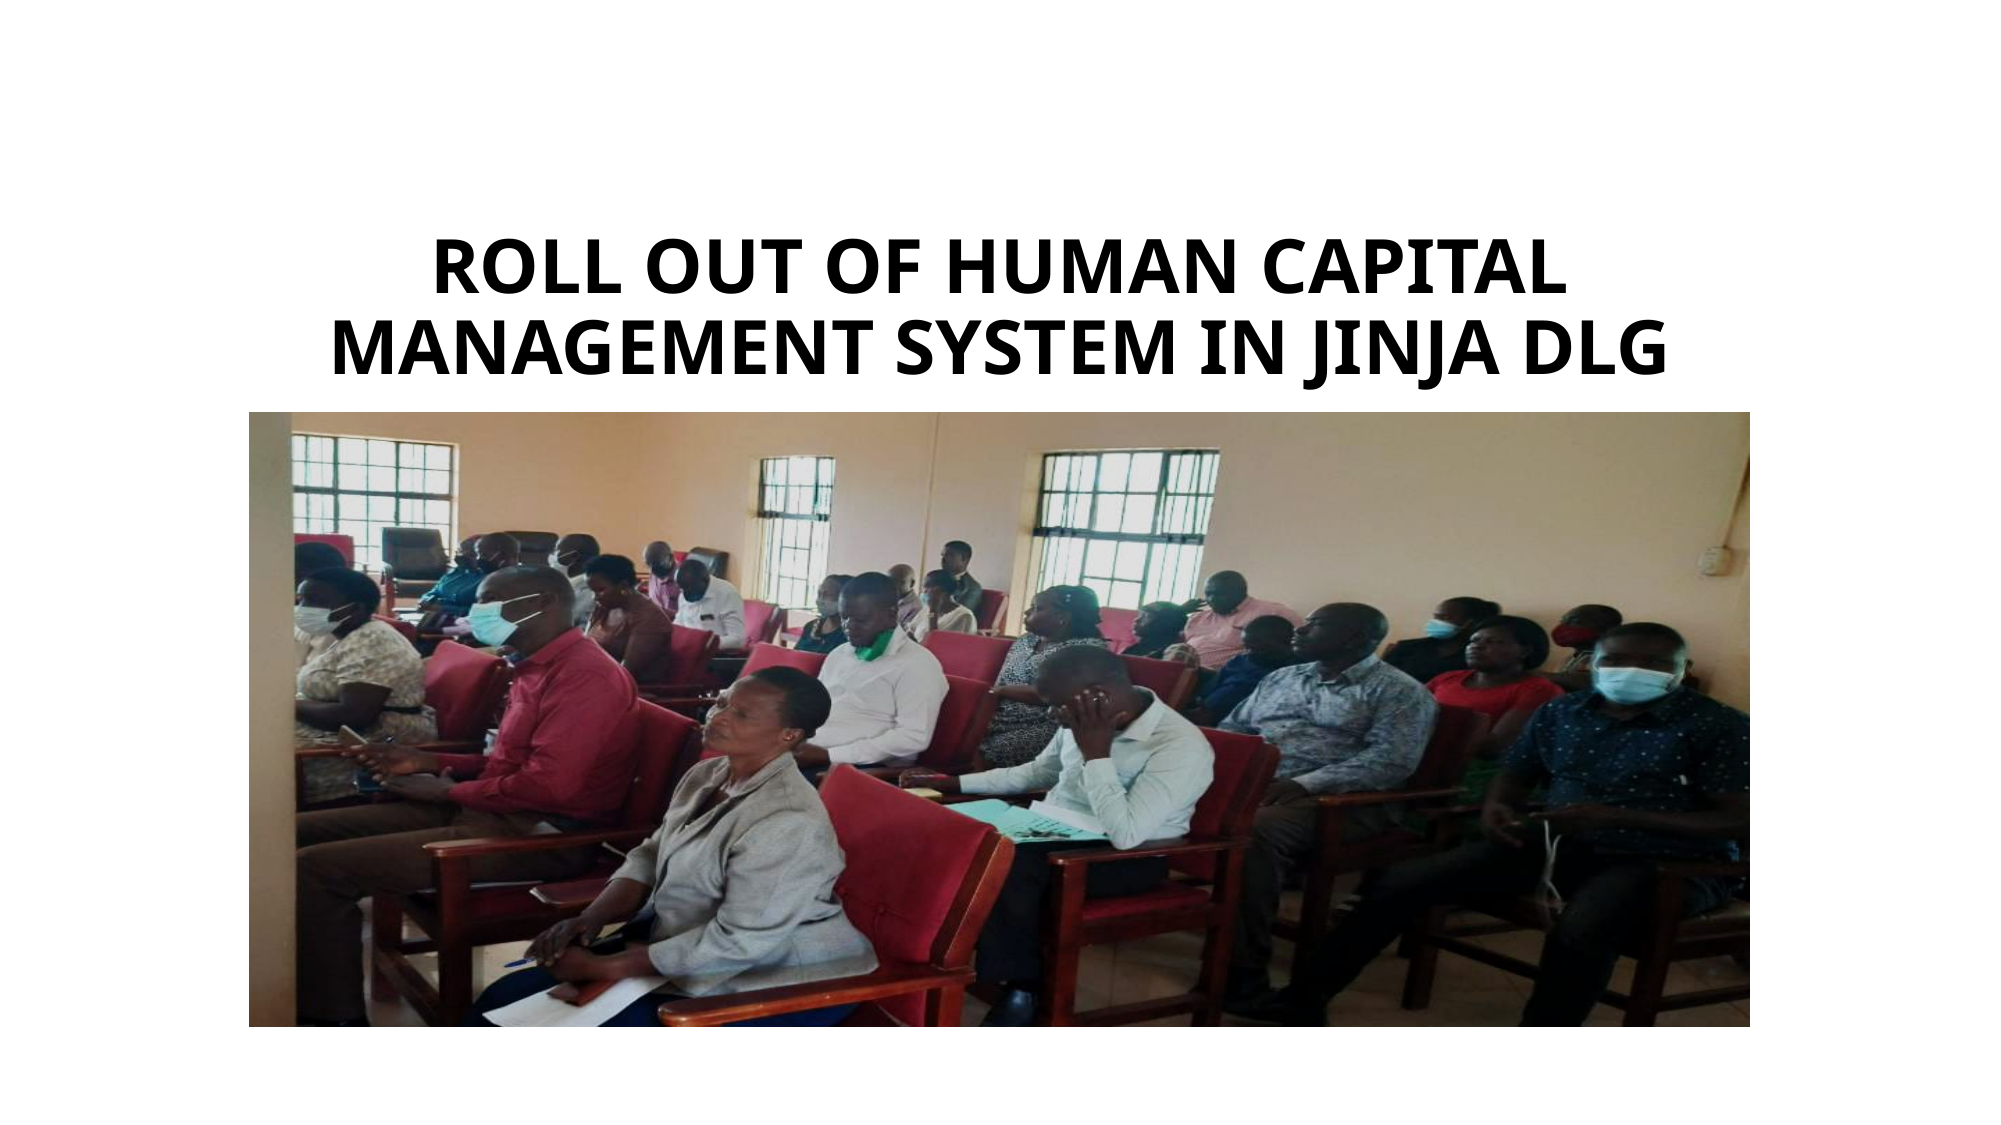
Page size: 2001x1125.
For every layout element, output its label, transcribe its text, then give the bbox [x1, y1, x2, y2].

picture [249, 412, 1750, 1027]
title ROLL OUT OF HUMAN CAPITAL MANAGEMENT SYSTEM IN JINJA DLG [249, 101, 1750, 399]
